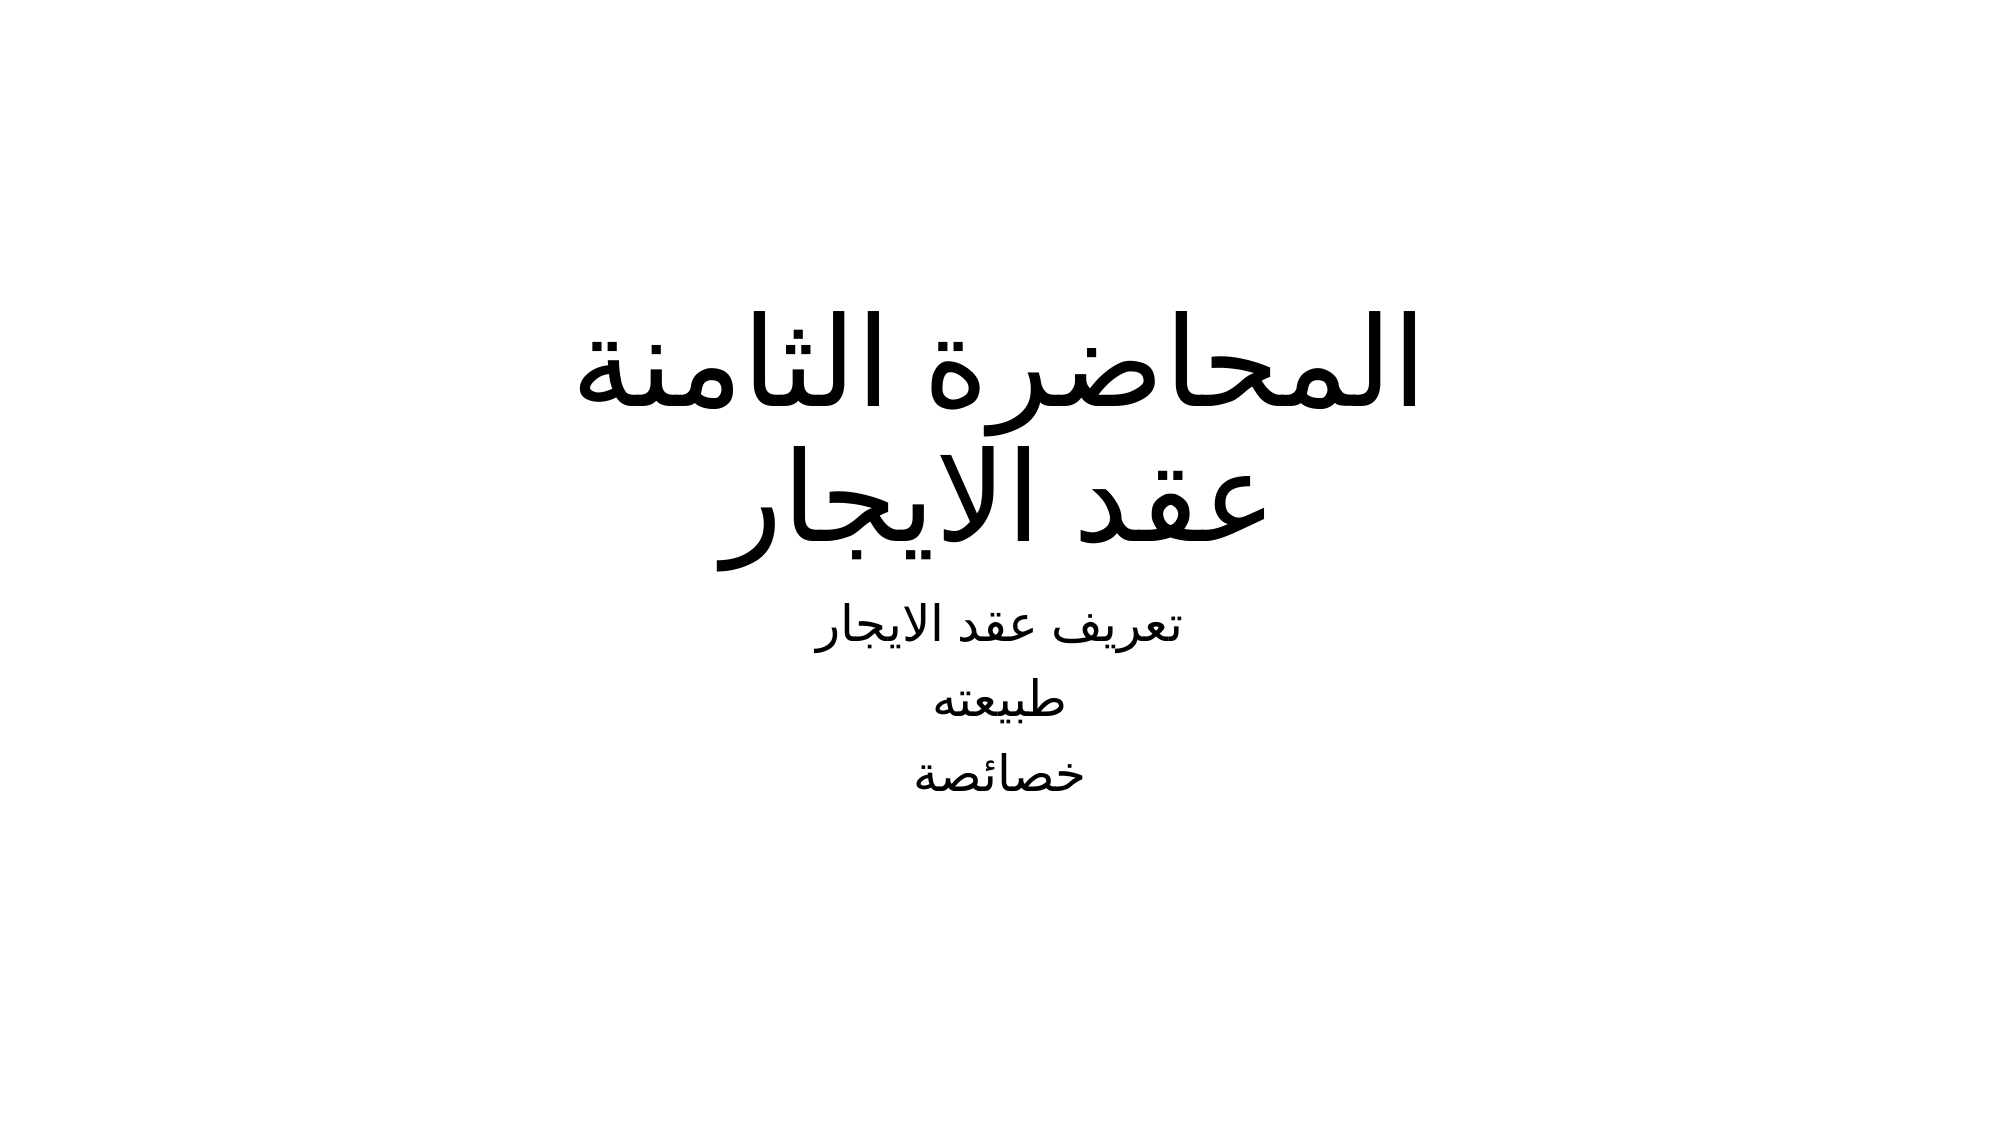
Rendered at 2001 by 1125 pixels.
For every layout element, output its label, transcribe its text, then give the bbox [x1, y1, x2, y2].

title المحاضرة الثامنة عقد الايجار [249, 184, 1750, 576]
subtitle تعريف عقد الايجار طبيعته خصائصة [249, 590, 1750, 863]
